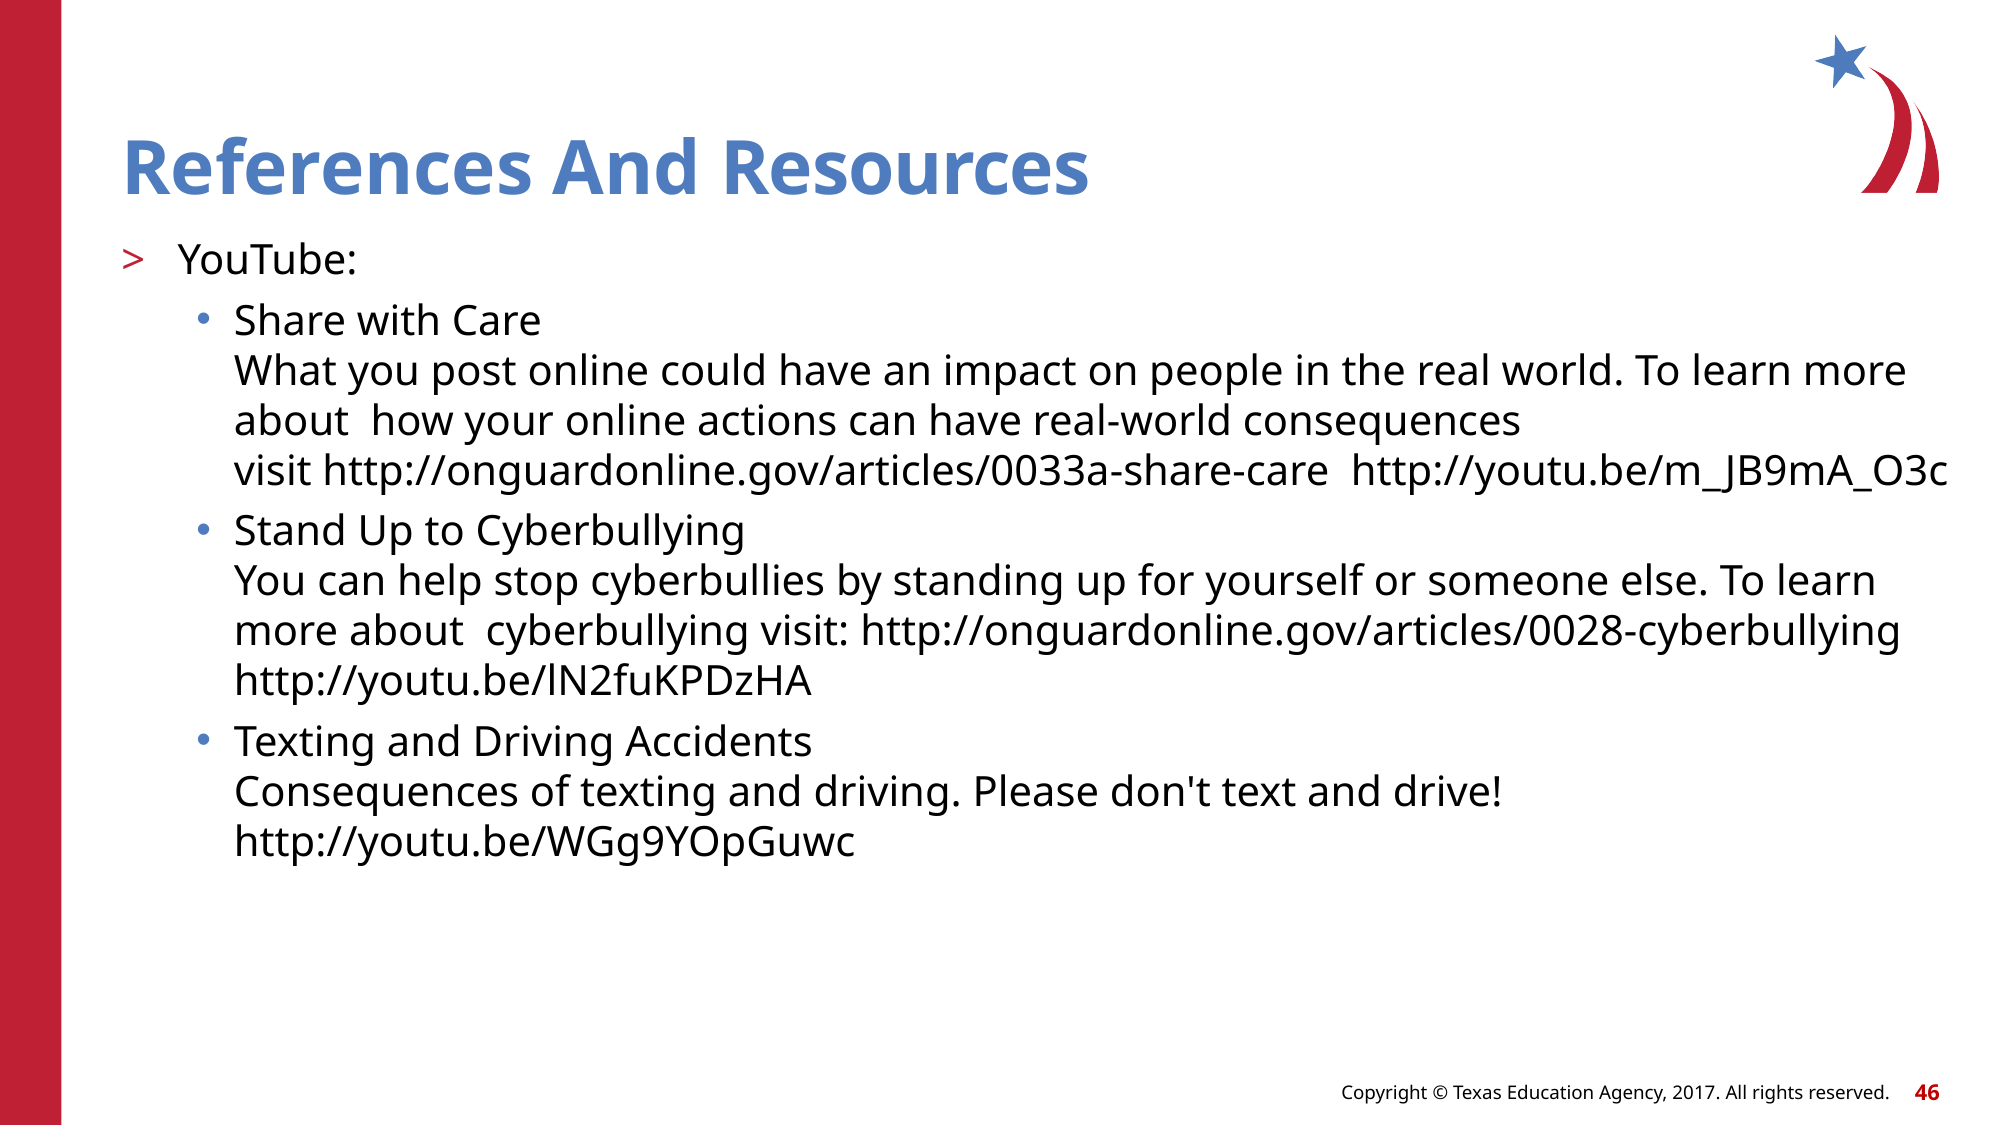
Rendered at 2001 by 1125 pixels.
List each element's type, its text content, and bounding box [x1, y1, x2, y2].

title References And Resources [121, 66, 1772, 211]
list YouTube: Share with Care What you post online could have an impact on people in the real world. To learn more about how your online actions can have real-world consequences visit http://onguardonline.gov/articles/0033a-share-care http://youtu.be/m_JB9mA_O3c Stand Up to Cyberbullying You can help stop cyberbullies by standing up for yourself or someone else. To learn more about cyberbullying visit: http://onguardonline.gov/articles/0028-cyberbullying http://youtu.be/lN2fuKPDzHA Texting and Driving Accidents Consequences of texting and driving. Please don't text and drive! http://youtu.be/WGg9YOpGuwc [121, 233, 1950, 1010]
picture [1814, 34, 1939, 193]
